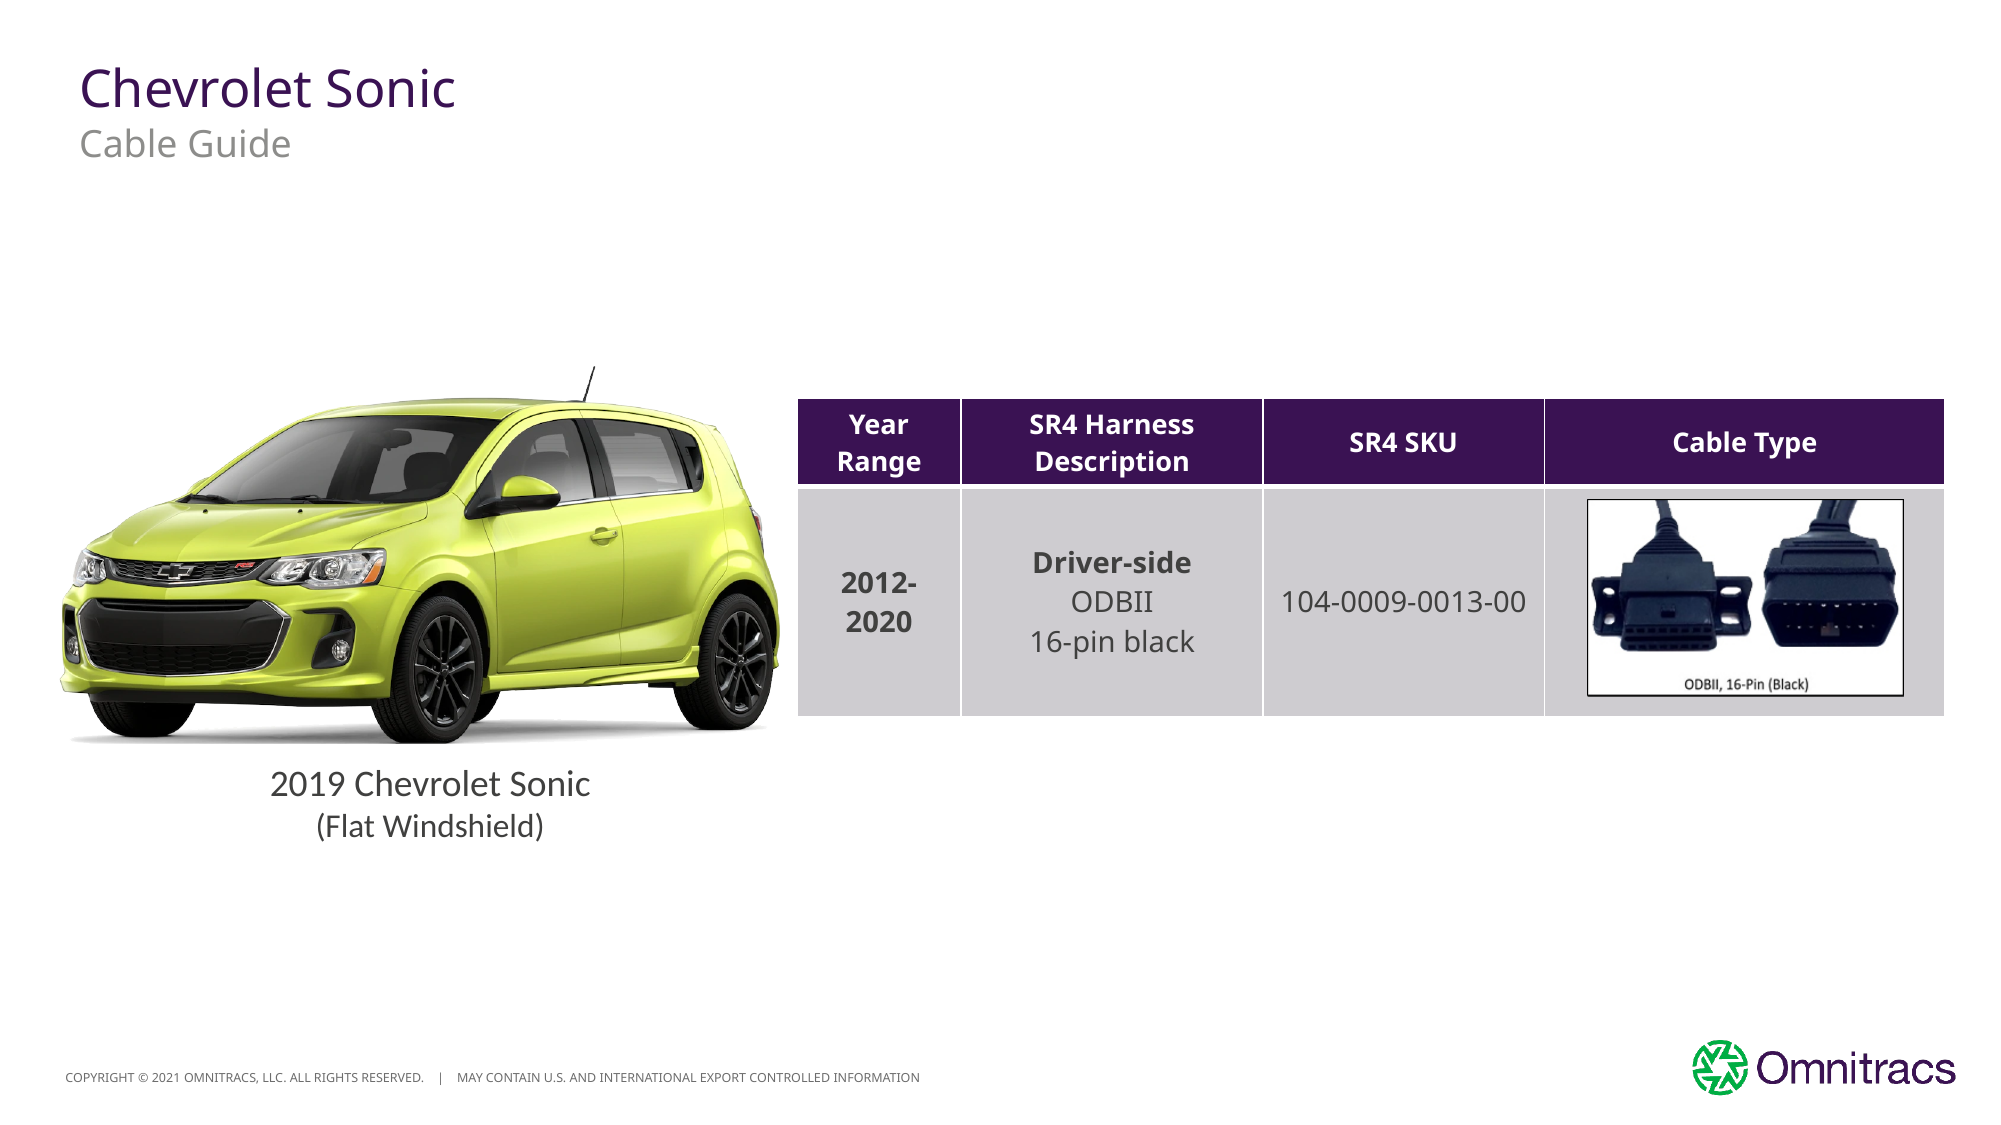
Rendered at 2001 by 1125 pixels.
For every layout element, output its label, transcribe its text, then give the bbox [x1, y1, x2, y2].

text_box Chevrolet Sonic Cable Guide [64, 49, 925, 198]
table_cell 104-0009-0013-00 [1264, 489, 1544, 716]
table_cell [1545, 489, 1944, 716]
table_header SR4 SKU [1264, 399, 1544, 484]
table_header SR4 Harness Description [962, 399, 1262, 484]
table_header Year Range [798, 399, 960, 484]
table_header Cable Type [1545, 399, 1944, 484]
picture [1587, 499, 1904, 697]
text_box 2019 Chevrolet Sonic (Flat Windshield) [83, 751, 777, 852]
picture [1680, 1027, 1964, 1108]
table_cell Driver-side ODBII 16-pin black [962, 489, 1262, 716]
picture [41, 365, 797, 744]
table_cell 2012-2020 [798, 489, 960, 716]
